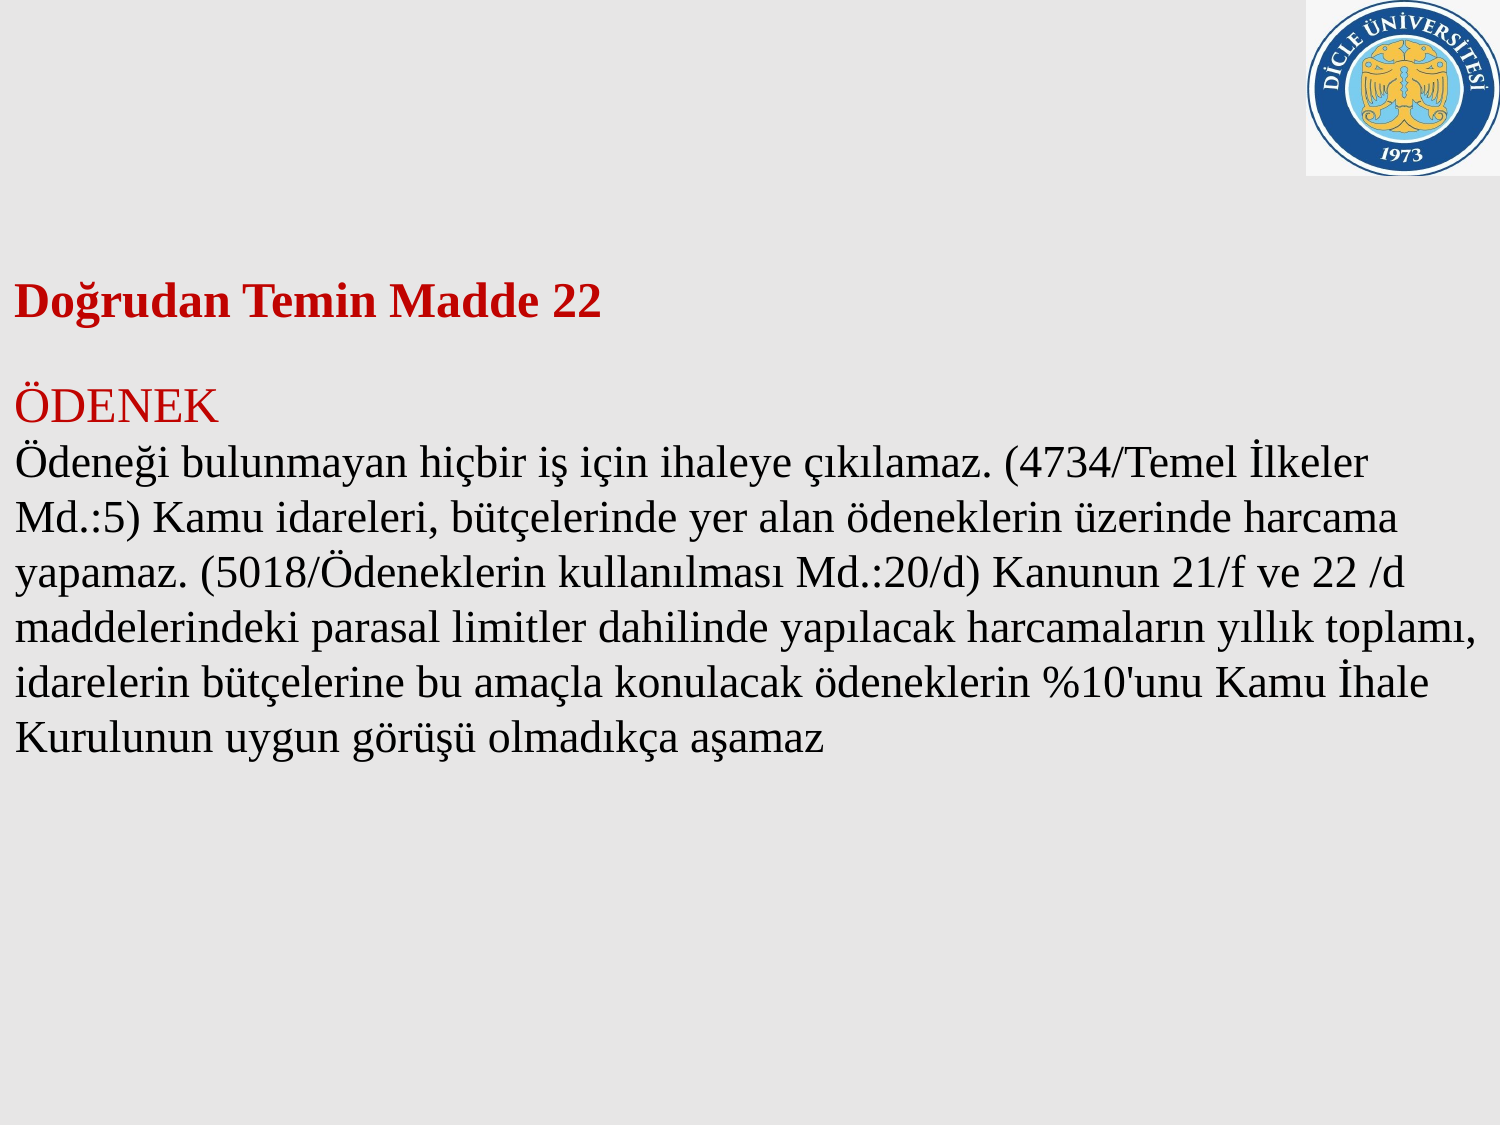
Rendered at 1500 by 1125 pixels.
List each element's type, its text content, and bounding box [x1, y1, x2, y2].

title Doğrudan Temin Madde 22 [0, 266, 1500, 337]
text_box ÖDENEK Ödeneği bulunmayan hiçbir iş için ihaleye çıkılamaz. (4734/Temel İlkeler Md.:5) Kamu idareleri, bütçelerinde yer alan ödeneklerin üzerinde harcama yapamaz. (5018/Ödeneklerin kullanılması Md.:20/d) Kanunun 21/f ve 22 /d maddelerindeki parasal limitler dahilinde yapılacak harcamaların yıllık toplamı, idarelerin bütçelerine bu amaçla konulacak ödeneklerin %10'unu Kamu İhale Kurulunun uygun görüşü olmadıkça aşamaz [0, 364, 1500, 770]
picture [1306, 0, 1500, 176]
